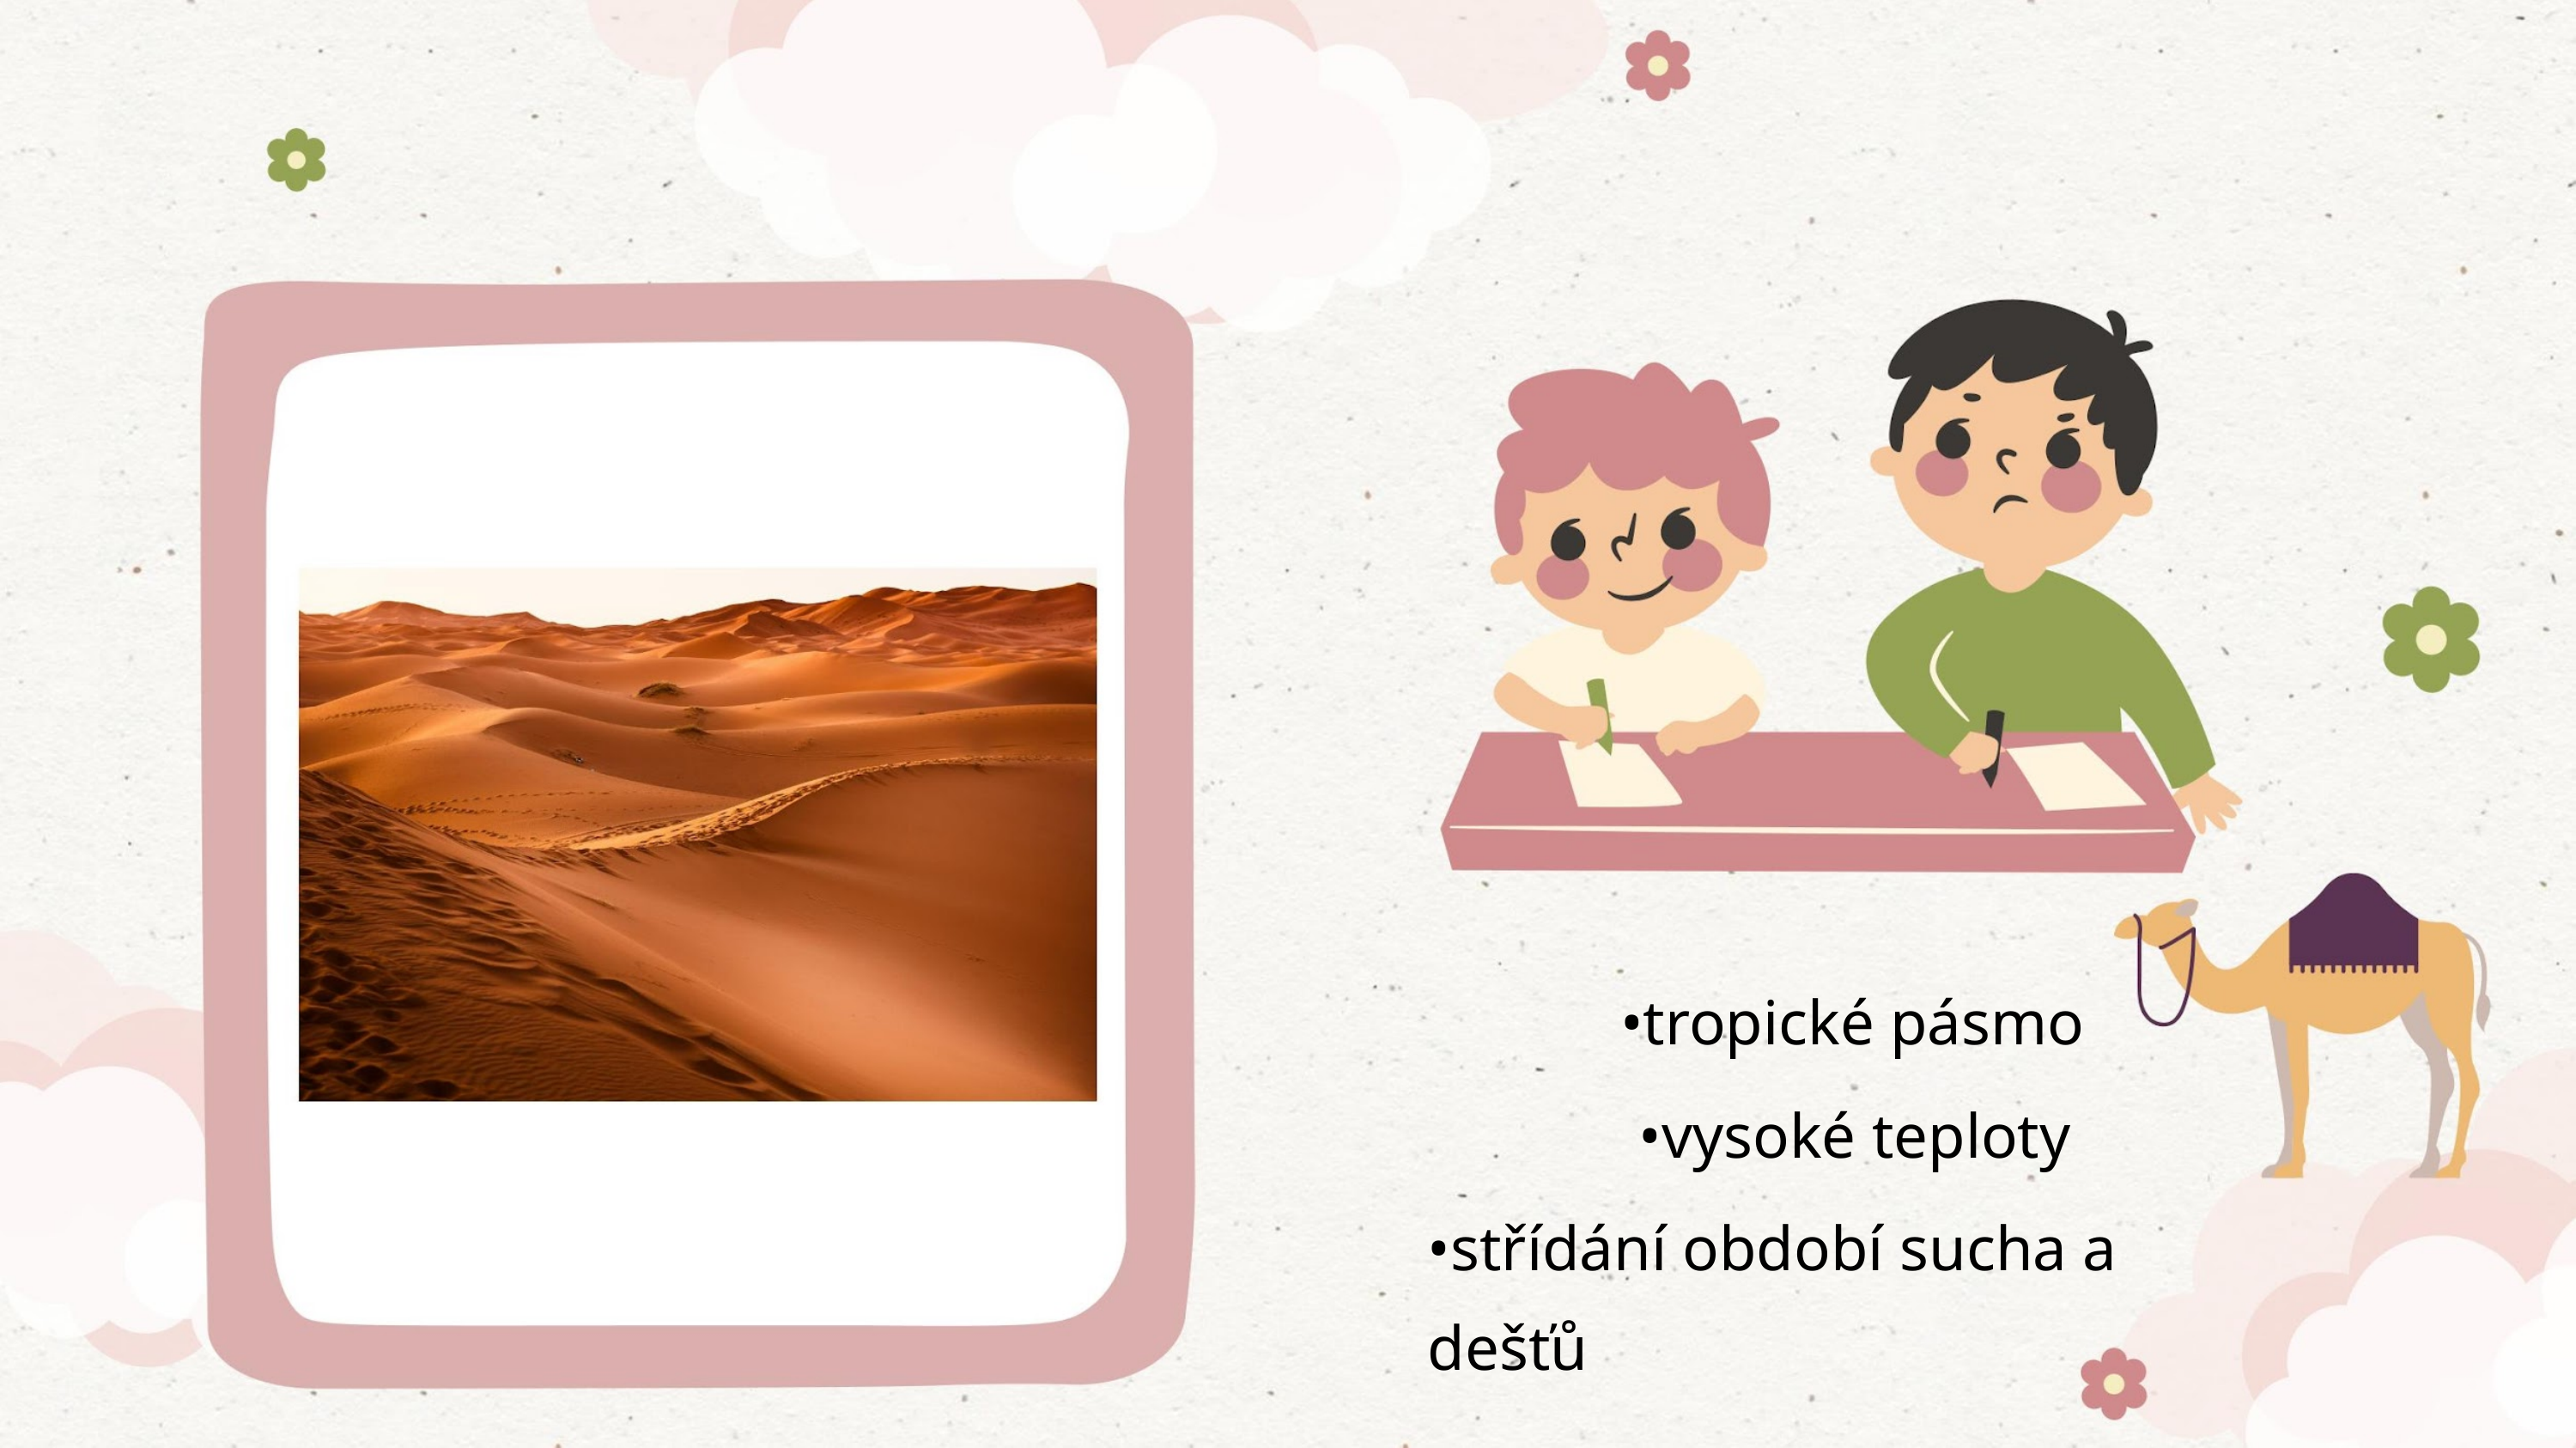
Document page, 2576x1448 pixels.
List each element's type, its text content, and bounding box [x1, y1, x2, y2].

text_box •tropické pásmo •vysoké teploty •střídání období sucha a dešťů [1427, 958, 2281, 1383]
text_box [0, 0, 2576, 1448]
